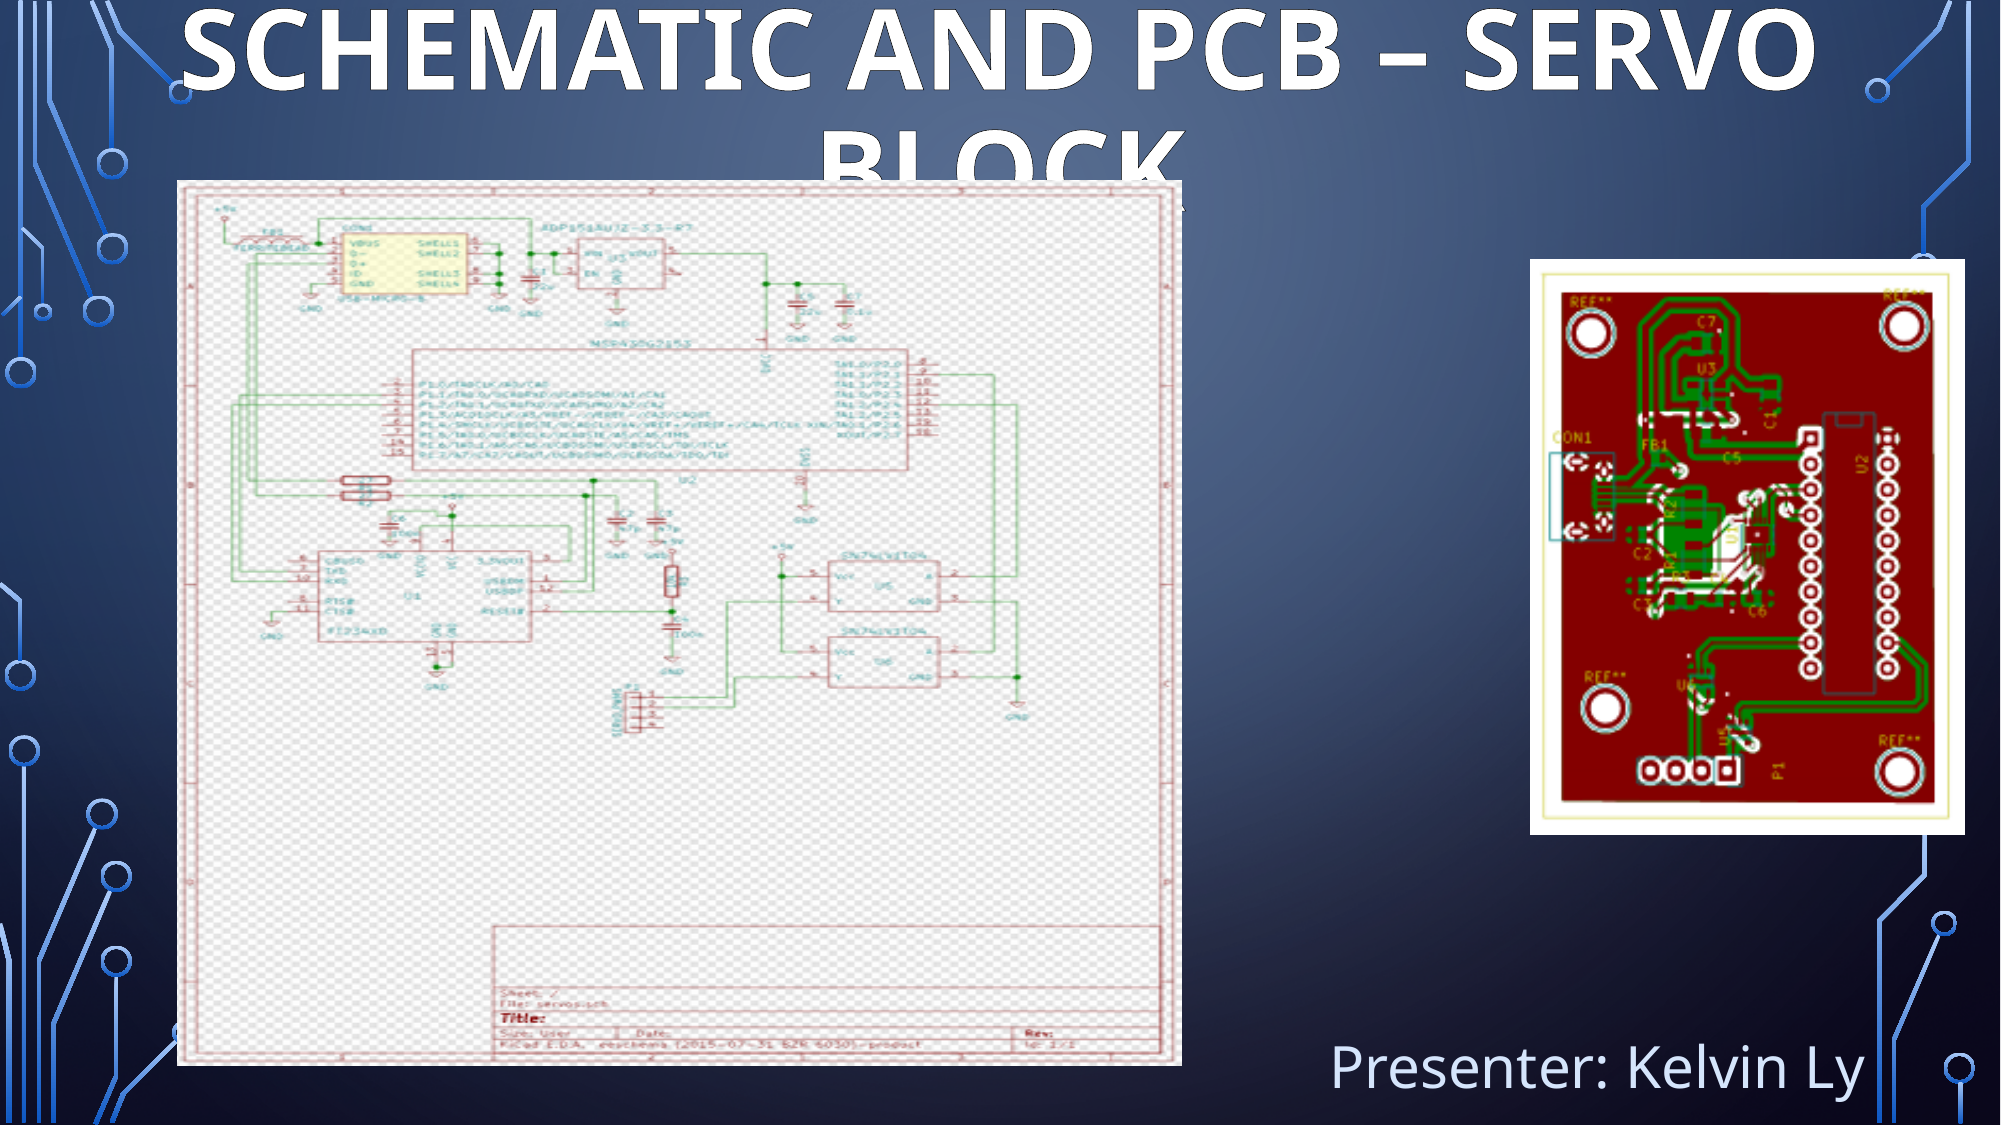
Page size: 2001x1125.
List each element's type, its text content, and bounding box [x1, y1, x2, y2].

text_box Presenter: Kelvin Ly [1314, 1023, 2000, 1108]
picture [1530, 259, 1965, 836]
picture [176, 180, 1182, 1067]
title Schematic and PCB – servo BLOCK [0, 41, 2000, 187]
